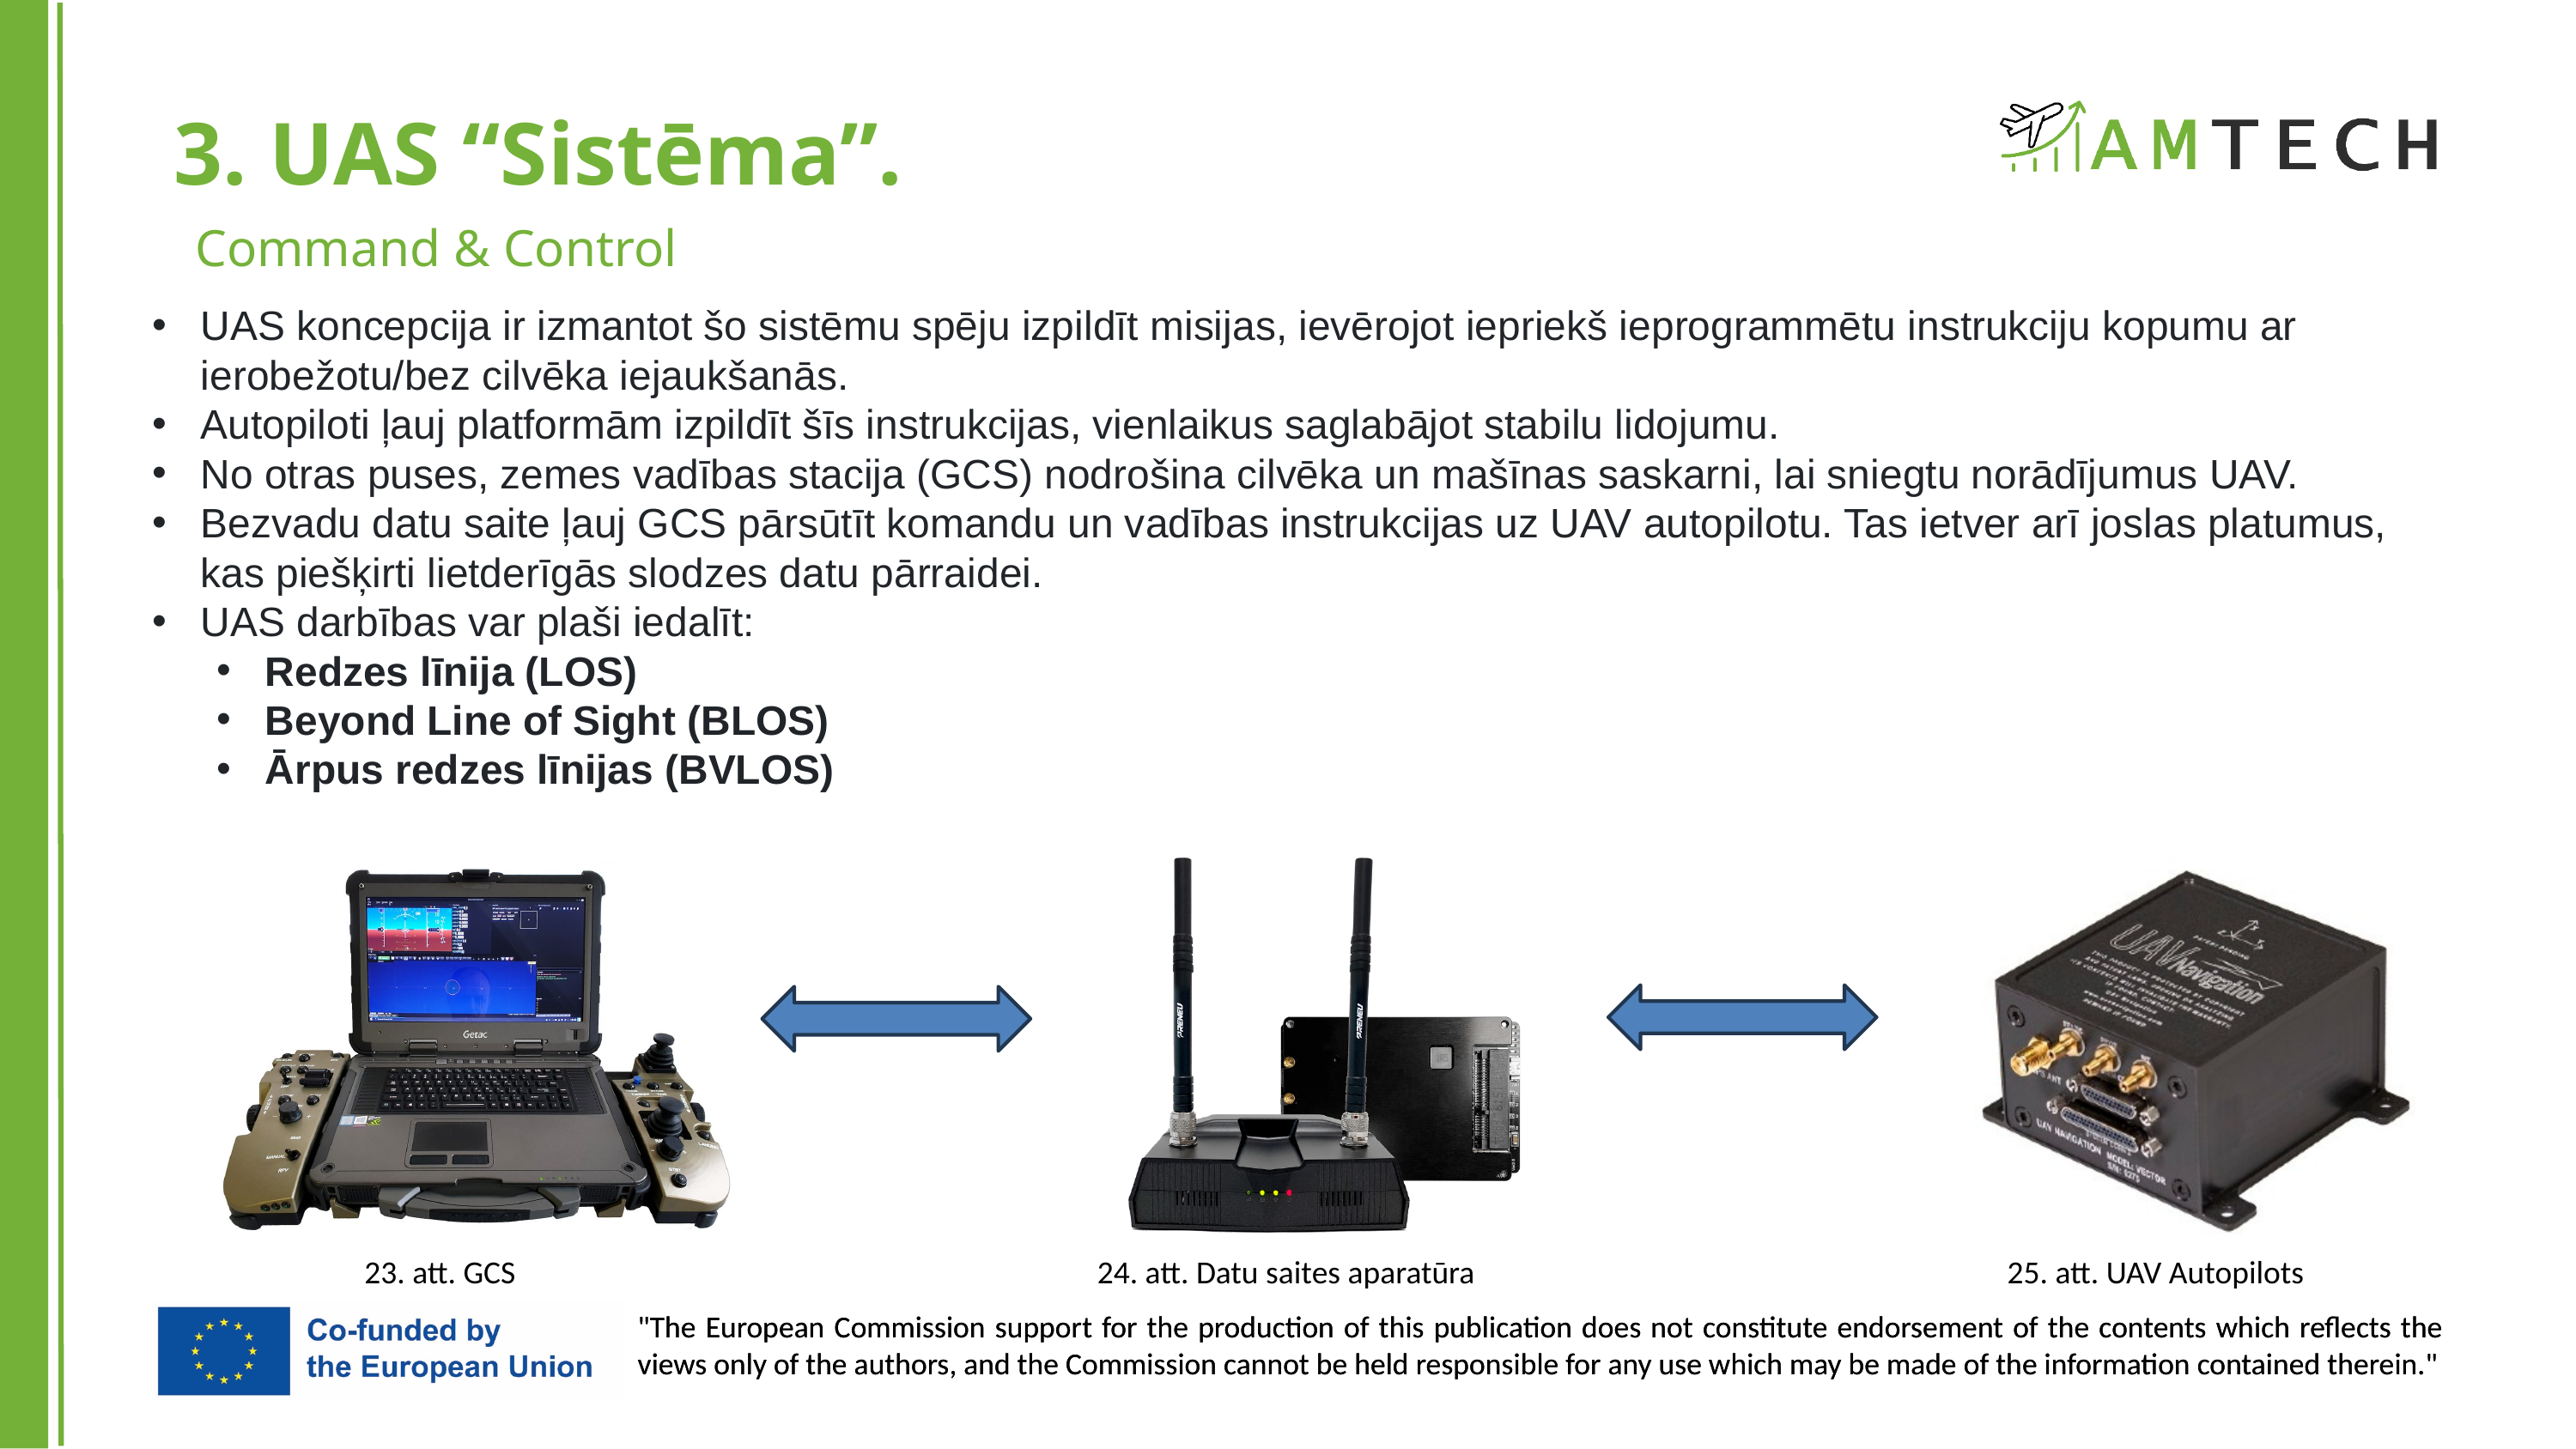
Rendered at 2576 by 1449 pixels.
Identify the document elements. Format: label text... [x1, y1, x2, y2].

picture [199, 853, 752, 1246]
text_box Command & Control [182, 209, 1597, 283]
picture [1931, 827, 2470, 1277]
picture [1105, 847, 1553, 1240]
text_box 3. UAS “Sistēma”. [161, 92, 1771, 209]
text_box UAS koncepcija ir izmantot šo sistēmu spēju izpildīt misijas, ievērojot iepriekš ieprogrammētu instrukciju kopumu ar ierobežotu/bez cilvēka iejaukšanās. Autopiloti ļauj platformām izpildīt šīs instrukcijas, vienlaikus saglabājot stabilu lidojumu. No otras puses, zemes vadības stacija (GCS) nodrošina cilvēka un mašīnas saskarni, lai sniegtu norādījumus UAV. Bezvadu datu saite ļauj GCS pārsūtīt komandu un vadības instrukcijas uz UAV autopilotu. Tas ietver arī joslas platumus, kas piešķirti lietderīgās slodzes datu pārraidei. UAS darbības var plaši iedalīt: Redzes līnija (LOS) Beyond Line of Sight (BLOS) Ārpus redzes līnijas (BVLOS) [139, 293, 2437, 997]
picture [152, 1301, 625, 1401]
text_box 25. att. UAV Autopilots [1736, 1245, 2574, 1297]
text_box [762, 986, 1031, 1052]
text_box 23. att. GCS [21, 1245, 859, 1297]
text_box [1607, 985, 1877, 1050]
picture [1993, 91, 2458, 179]
text_box 24. att. Datu saites aparatūra [867, 1245, 1705, 1297]
